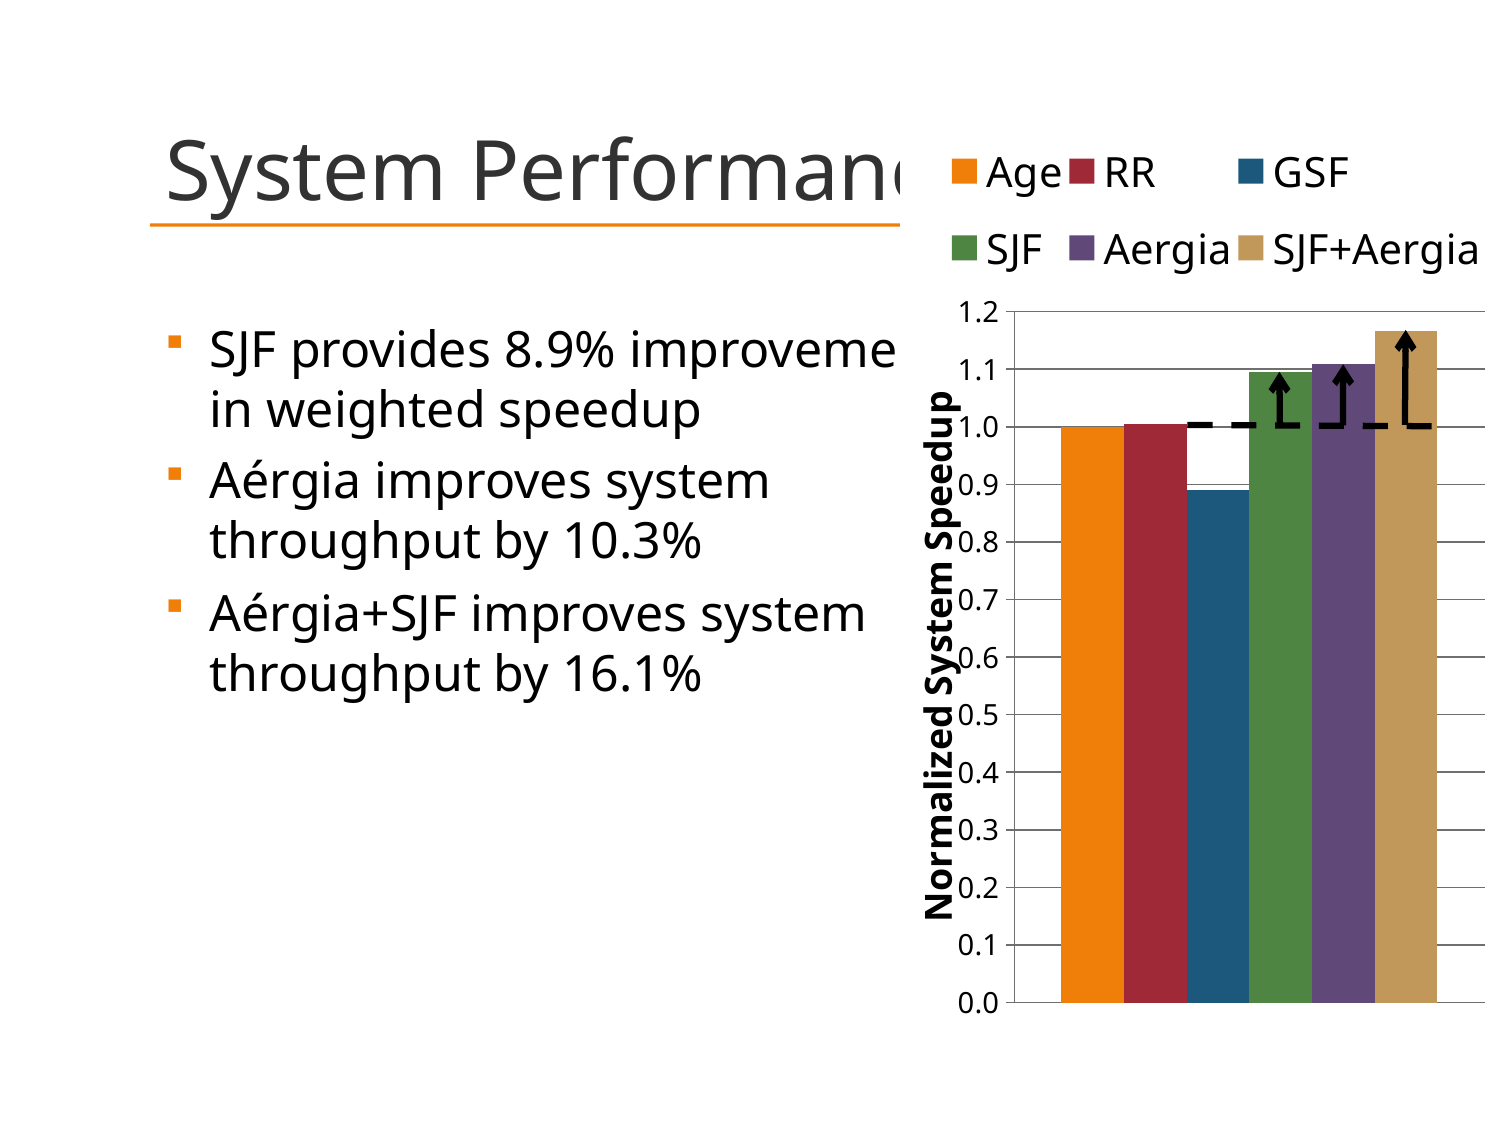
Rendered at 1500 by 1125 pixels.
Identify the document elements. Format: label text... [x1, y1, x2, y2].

chart [899, 112, 1500, 1038]
title System Performance [150, 45, 1425, 233]
list SJF provides 8.9% improvement in weighted speedup Aérgia improves system throughput by 10.3% Aérgia+SJF improves system throughput by 16.1% [150, 237, 893, 988]
